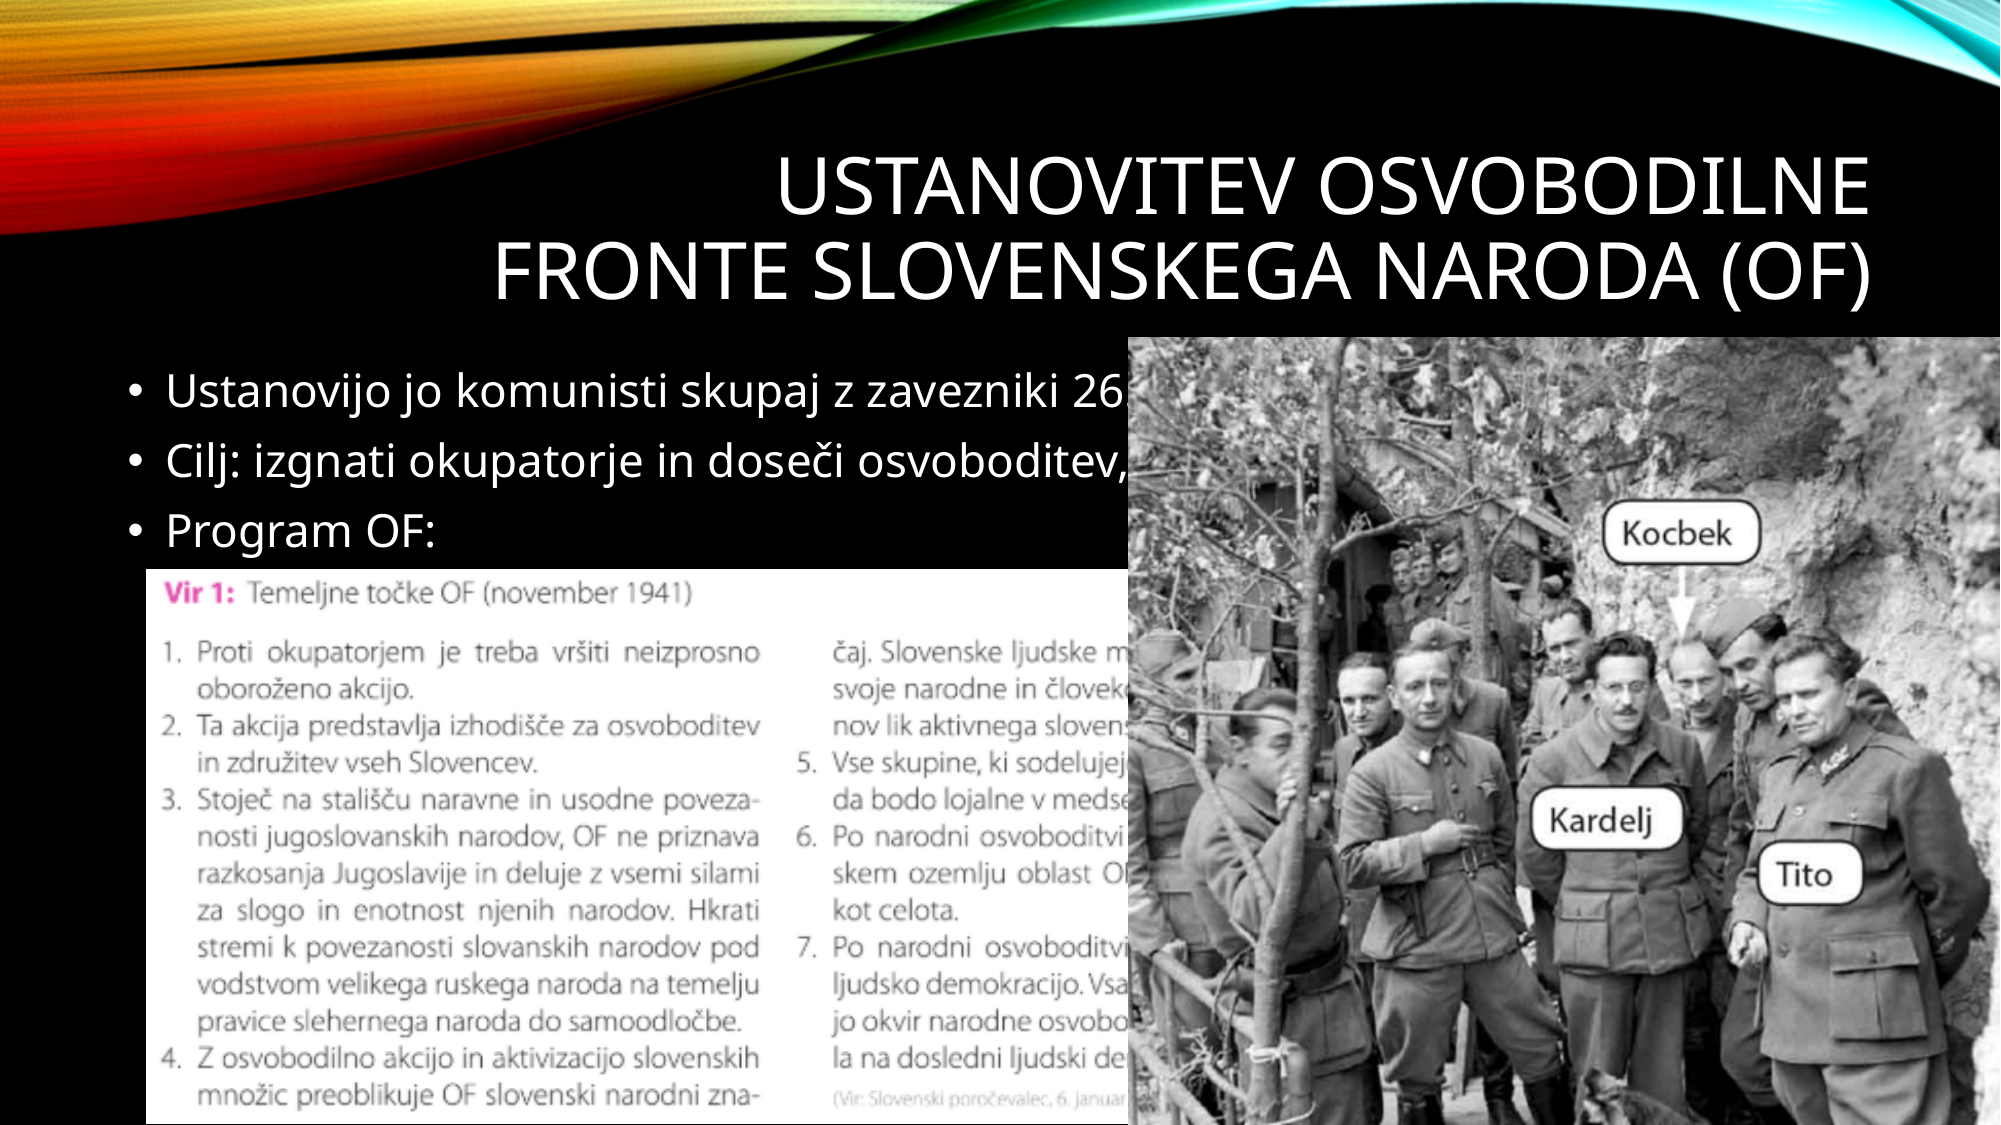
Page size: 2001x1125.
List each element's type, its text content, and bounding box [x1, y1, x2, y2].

list Ustanovijo jo komunisti skupaj z zavezniki 26. aprila 1941. Cilj: izgnati okupatorje in doseči osvoboditev, Program OF: [112, 360, 1127, 1021]
picture [146, 337, 2000, 1125]
title Ustanovitev osvobodilne fronte slovenskega naroda (OF) [474, 125, 1888, 338]
picture [0, 0, 2000, 237]
